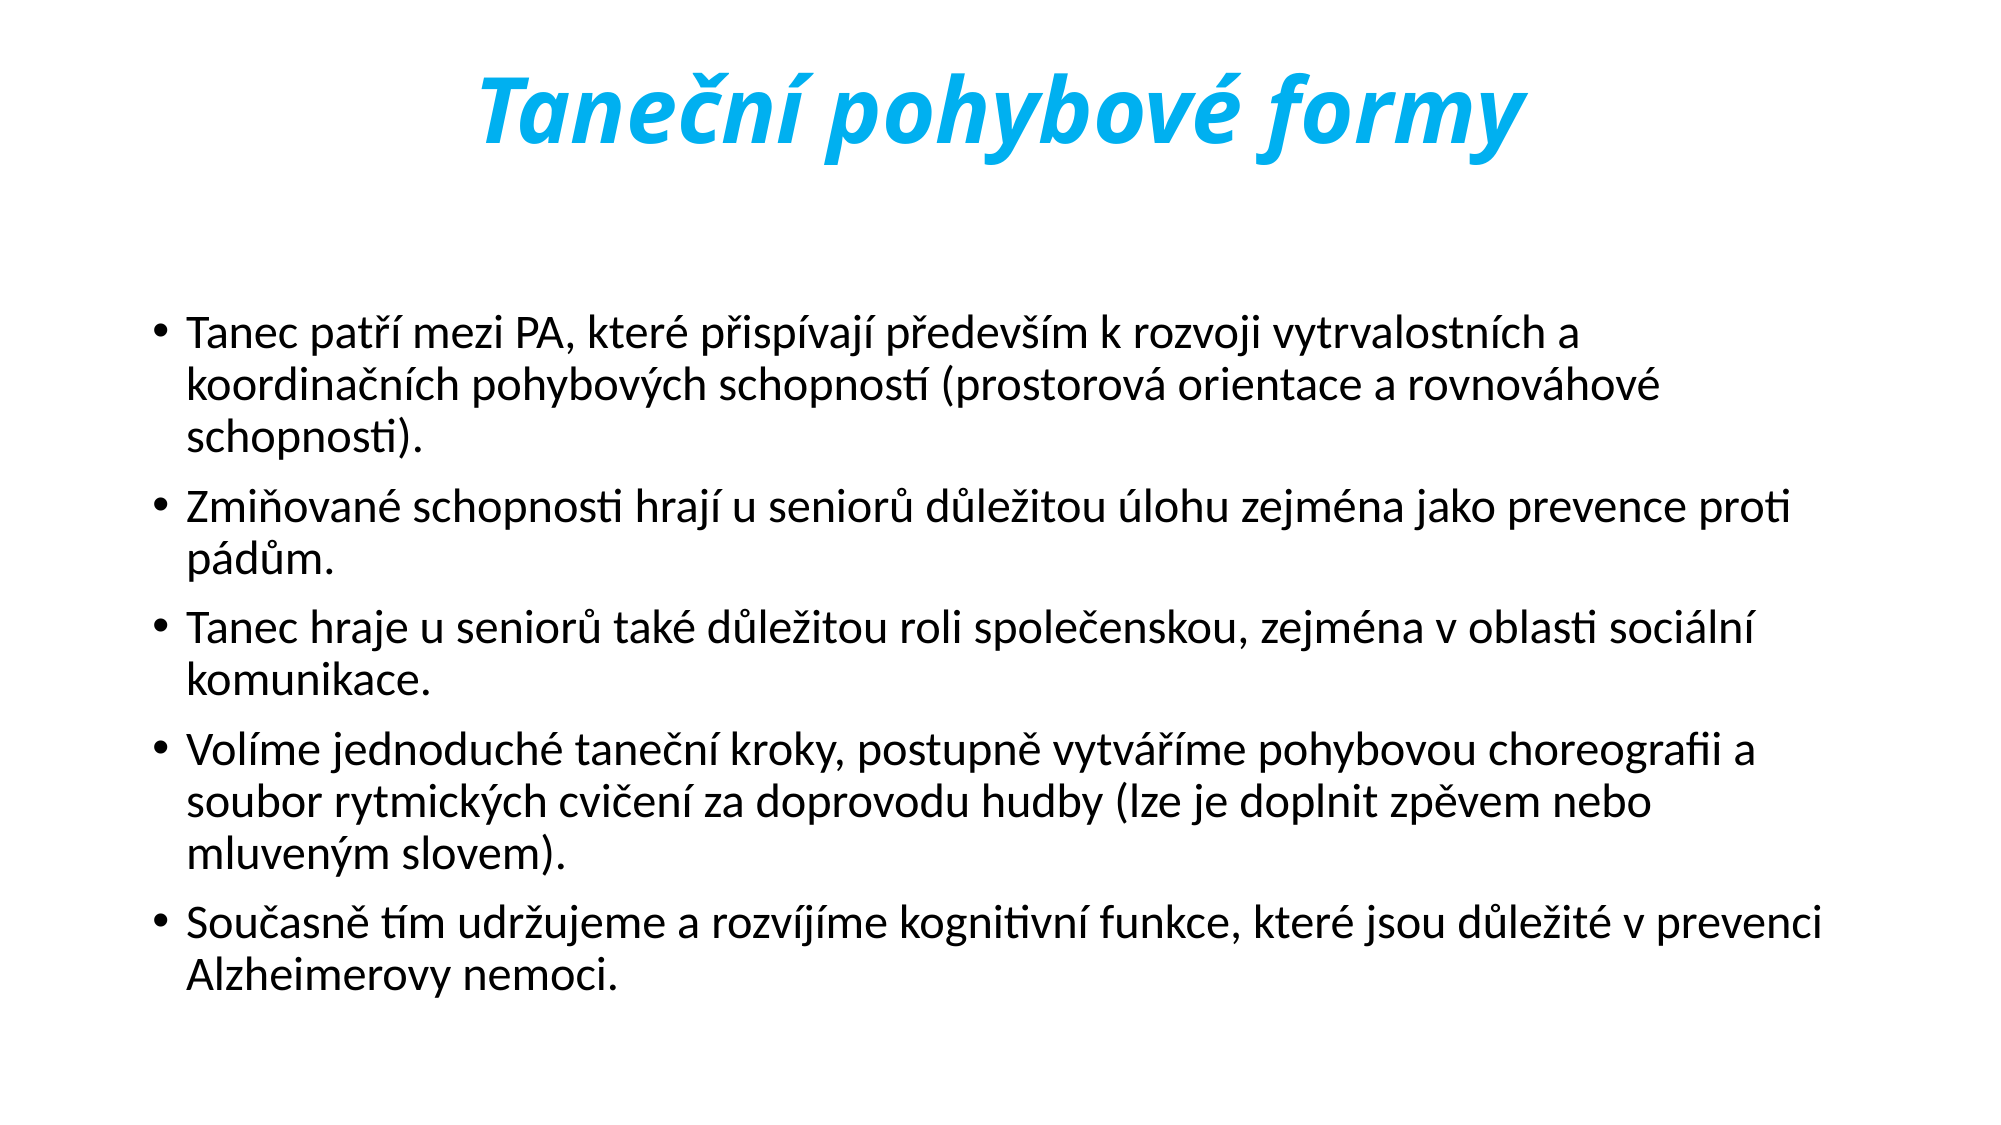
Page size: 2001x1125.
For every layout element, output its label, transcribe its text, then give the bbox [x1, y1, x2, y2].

title Taneční pohybové formy [137, 59, 1863, 278]
list Tanec patří mezi PA, které přispívají především k rozvoji vytrvalostních a koordinačních pohybových schopností (prostorová orientace a rovnováhové schopnosti). Zmiňované schopnosti hrají u seniorů důležitou úlohu zejména jako prevence proti pádům. Tanec hraje u seniorů také důležitou roli společenskou, zejména v oblasti sociální komunikace. Volíme jednoduché taneční kroky, postupně vytváříme pohybovou choreografii a soubor rytmických cvičení za doprovodu hudby (lze je doplnit zpěvem nebo mluveným slovem). Současně tím udržujeme a rozvíjíme kognitivní funkce, které jsou důležité v prevenci Alzheimerovy nemoci. [137, 299, 1863, 1014]
